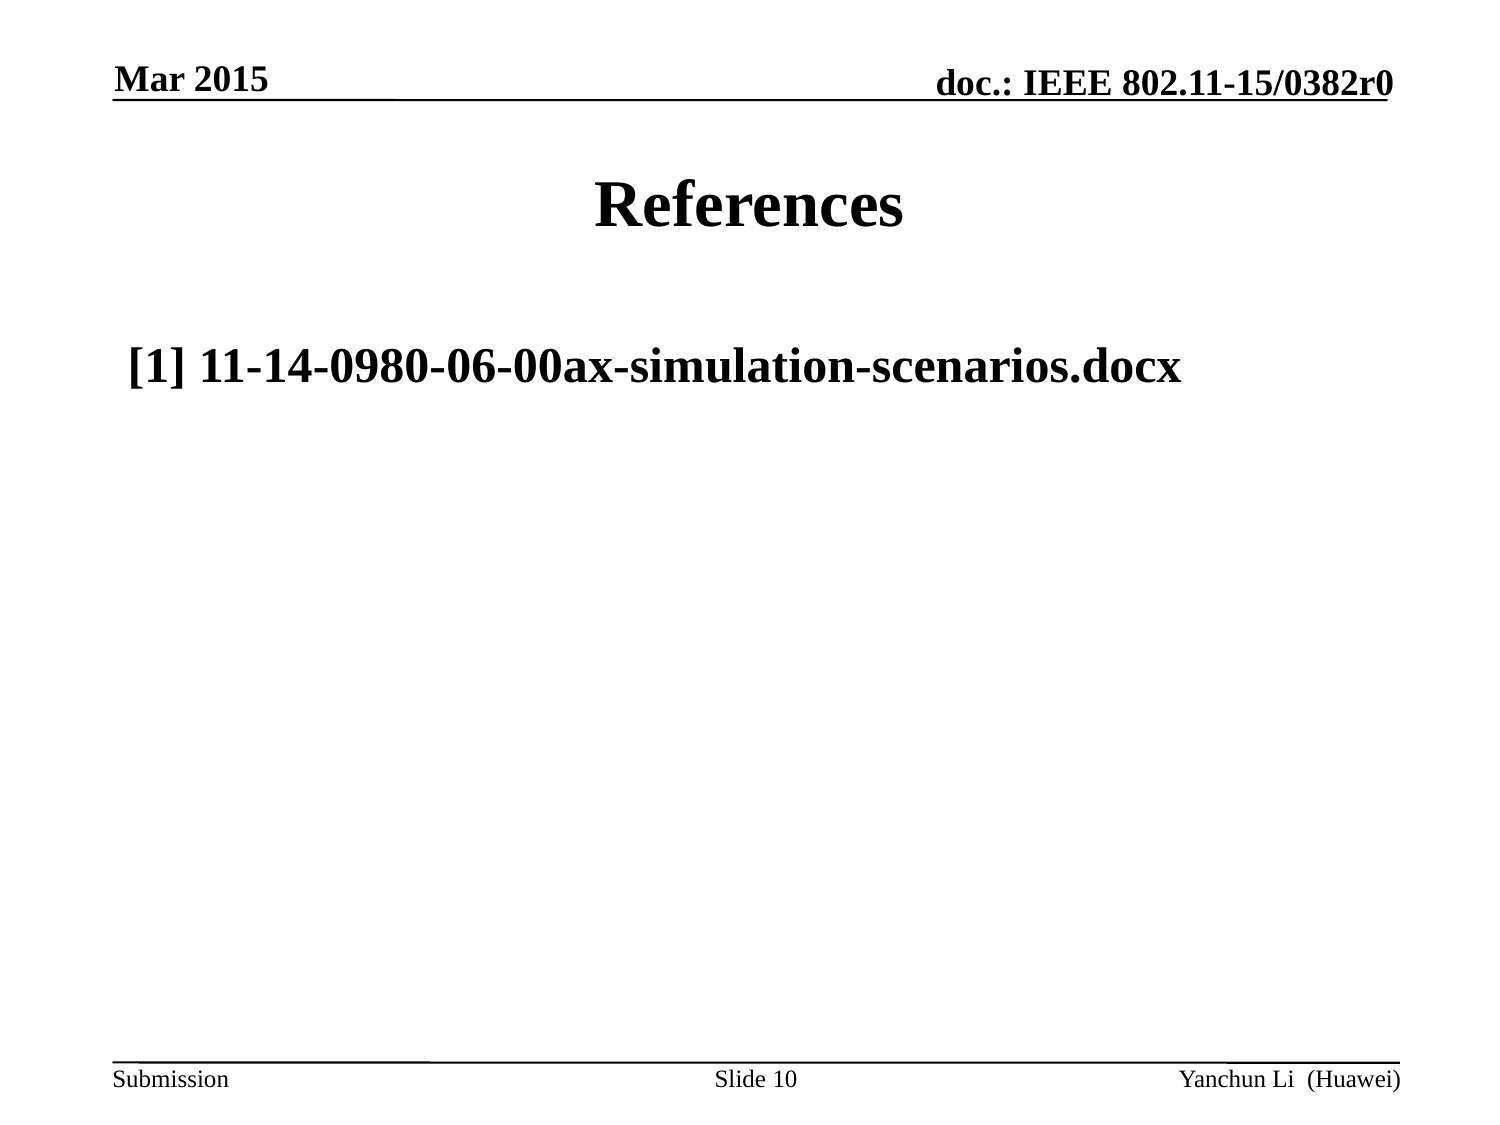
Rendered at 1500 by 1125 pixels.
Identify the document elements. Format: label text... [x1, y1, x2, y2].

title References [112, 112, 1388, 288]
list [1] 11-14-0980-06-00ax-simulation-scenarios.docx [112, 324, 1388, 1000]
footer Yanchun Li (Huawei) [878, 1061, 1402, 1093]
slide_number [114, 54, 423, 100]
slide_number Slide 10 [712, 1061, 800, 1123]
